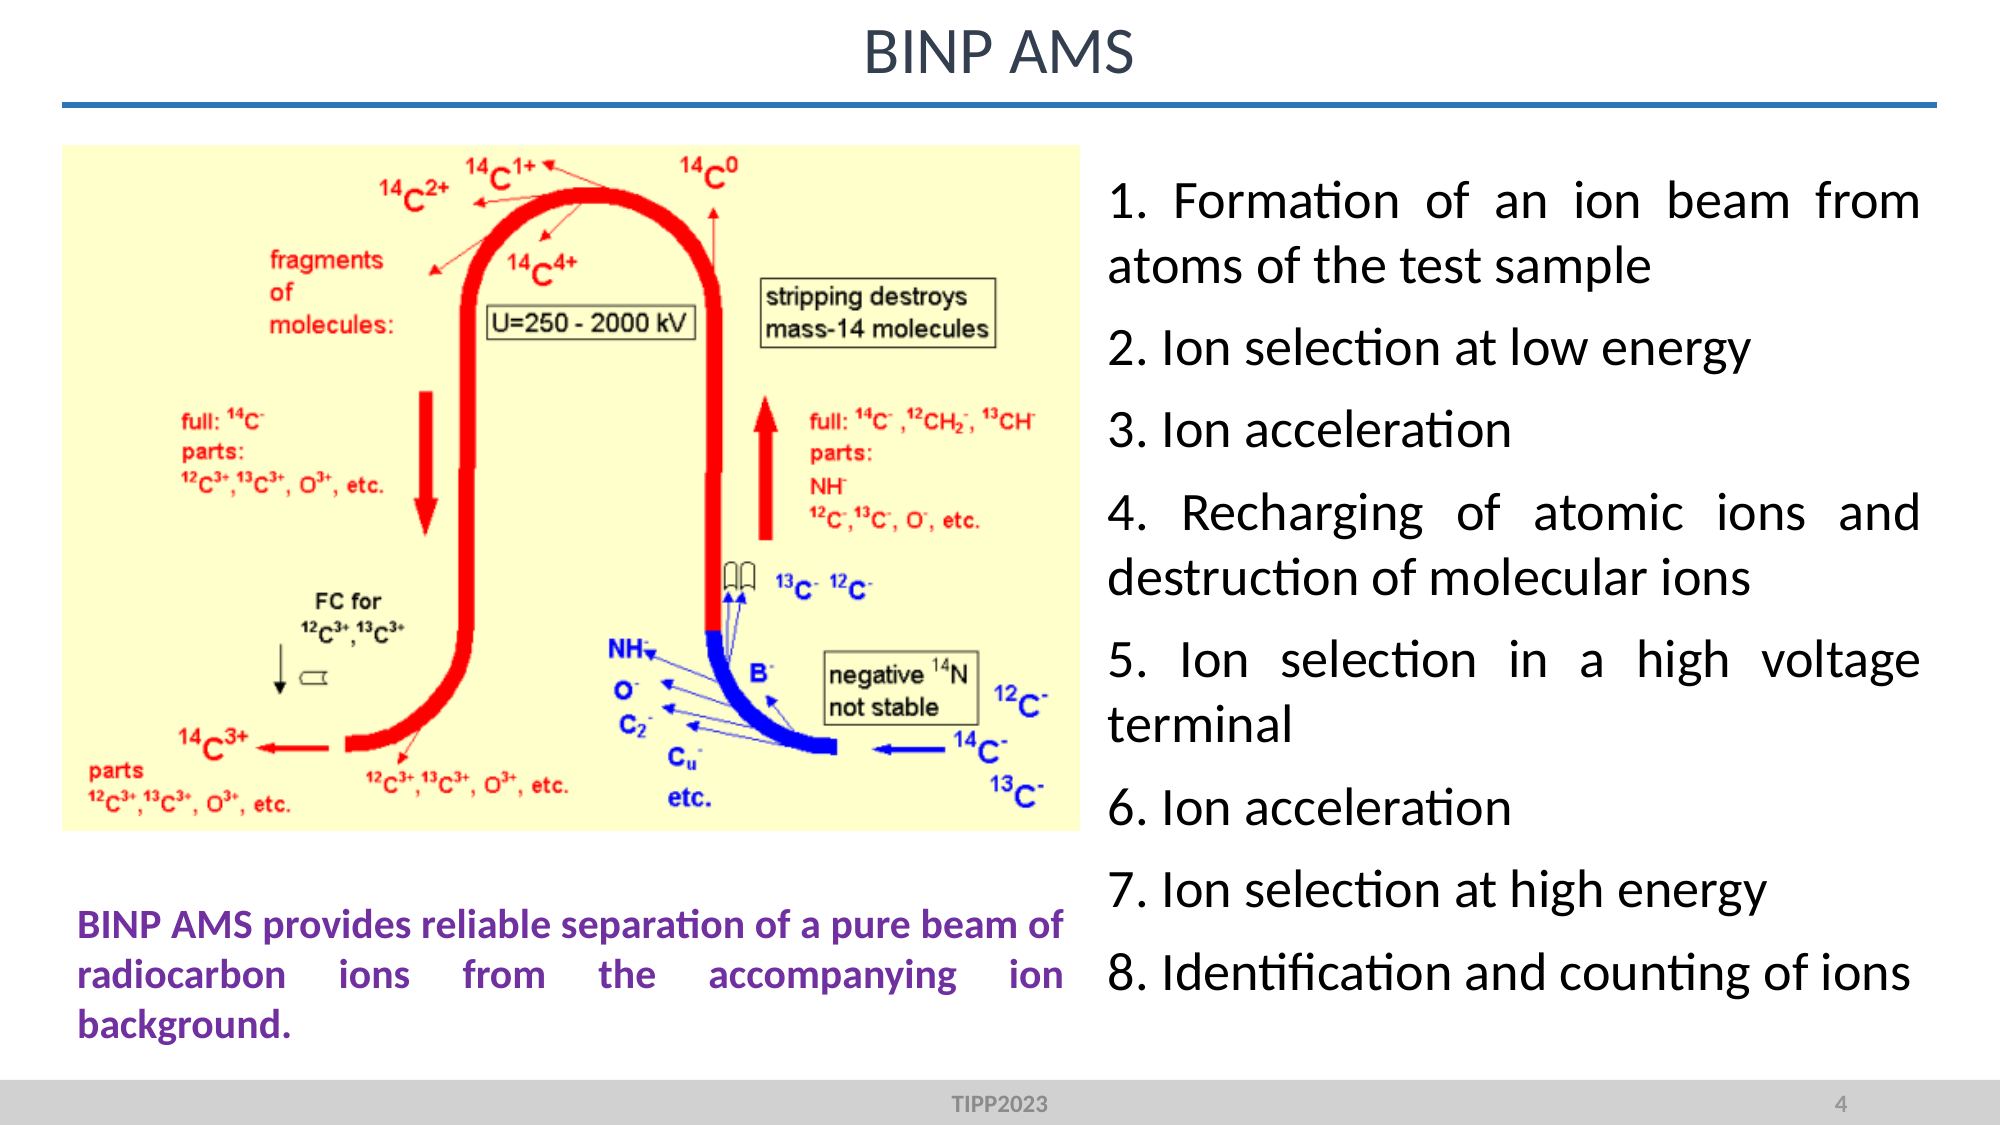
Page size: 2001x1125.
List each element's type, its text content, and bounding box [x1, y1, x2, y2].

picture [62, 145, 1080, 831]
text_box BINP AMS provides reliable separation of a pure beam of radiocarbon ions from the accompanying ion background. [62, 889, 1080, 1055]
text_box BINP AMS [62, 0, 1938, 94]
footer TIPP2023 [662, 1080, 1338, 1125]
text_box 1. Formation of an ion beam from atoms of the test sample 2. Ion selection at low energy 3. Ion acceleration 4. Recharging of atomic ions and destruction of molecular ions 5. Ion selection in a high voltage terminal 6. Ion acceleration 7. Ion selection at high energy 8. Identification and counting of ions [1093, 156, 1938, 1009]
text_box [0, 1079, 2000, 1125]
